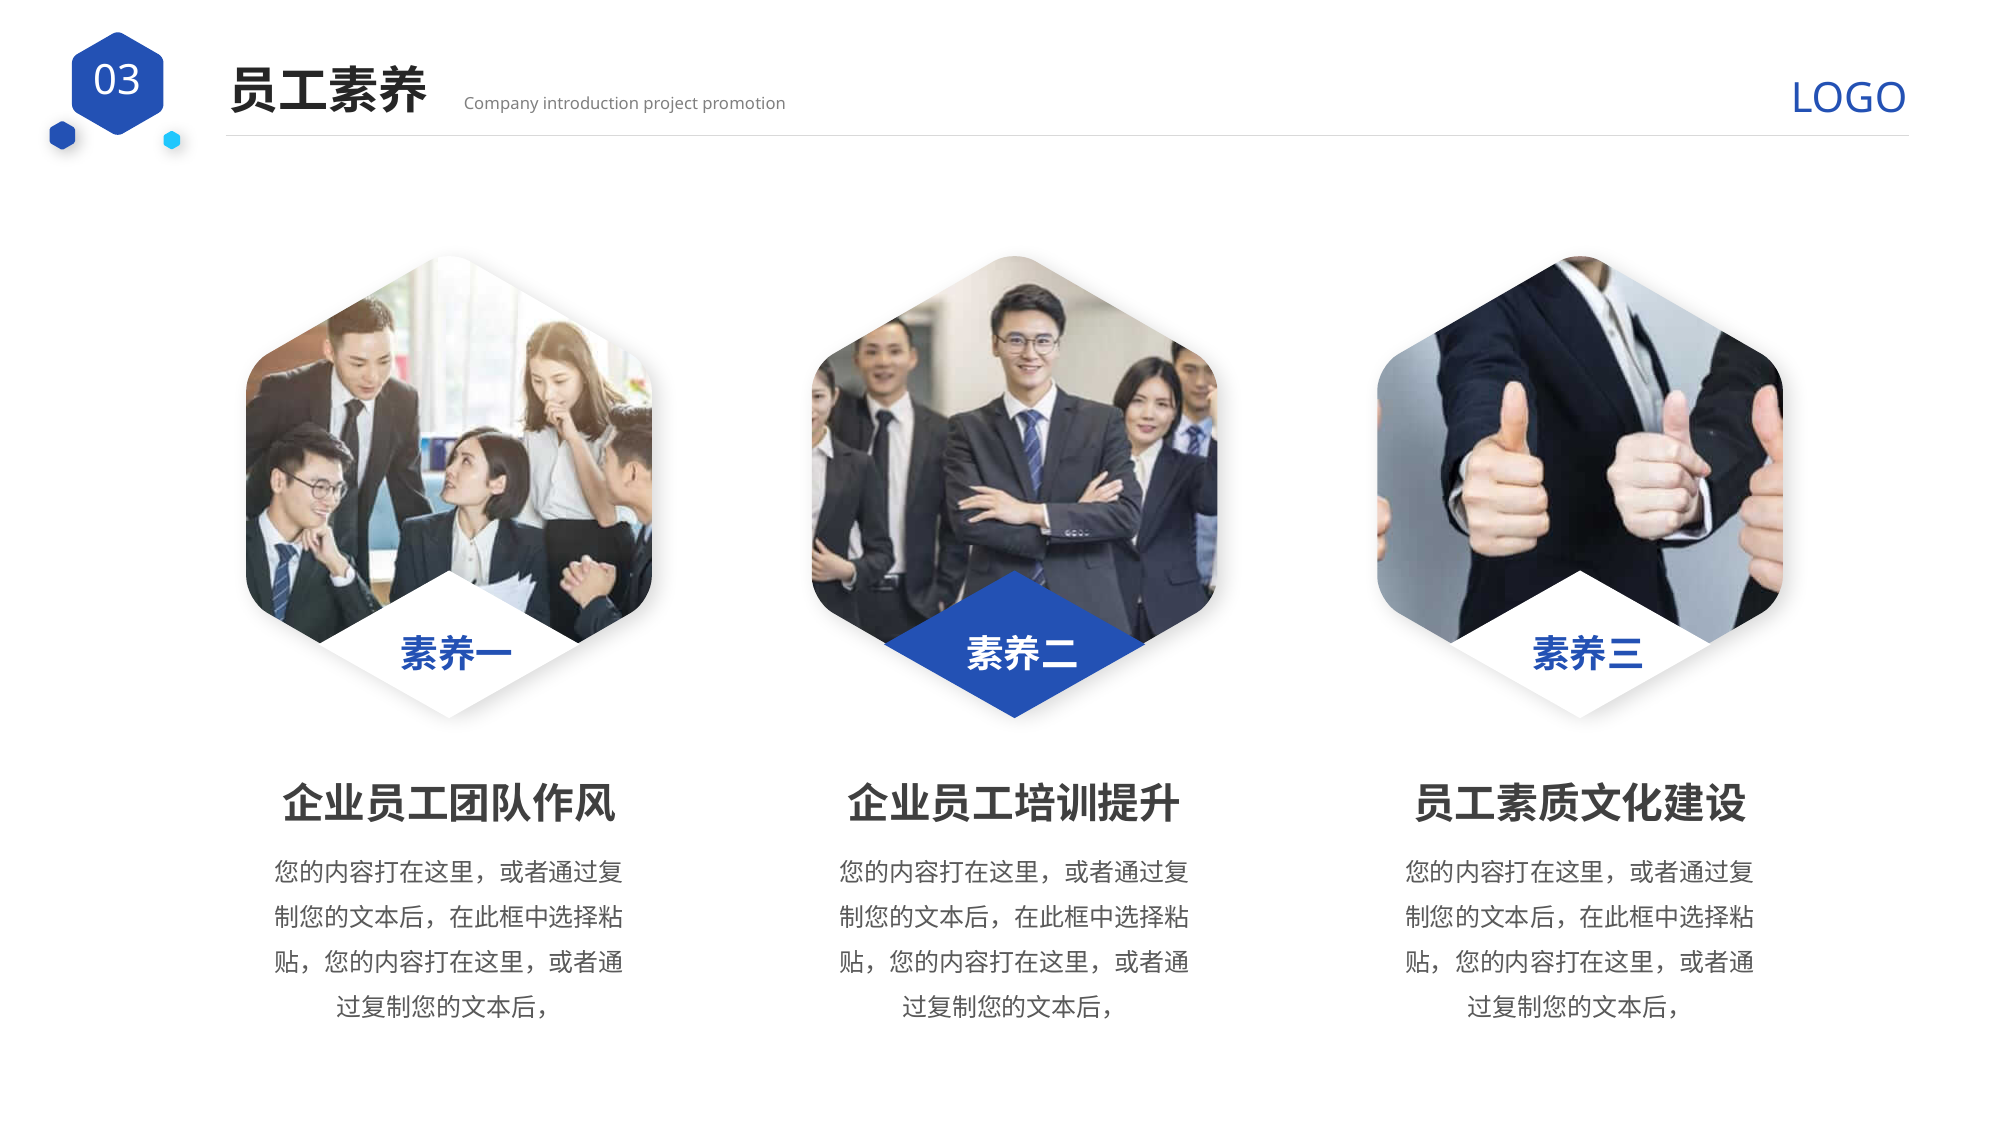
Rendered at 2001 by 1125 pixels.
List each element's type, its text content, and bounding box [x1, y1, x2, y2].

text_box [246, 254, 652, 719]
text_box 企业员工团队作风 [248, 769, 650, 835]
text_box 员工素质文化建设 [1379, 769, 1782, 835]
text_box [212, 51, 934, 127]
text_box 企业员工培训提升 [813, 769, 1216, 835]
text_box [811, 254, 1218, 719]
text_box 您的内容打在这里，或者通过复制您的文本后，在此框中选择粘贴，您的内容打在这里，或者通过复制您的文本后， [813, 835, 1216, 1029]
text_box 您的内容打在这里，或者通过复制您的文本后，在此框中选择粘贴，您的内容打在这里，或者通过复制您的文本后， [1379, 835, 1782, 1029]
text_box 您的内容打在这里，或者通过复制您的文本后，在此框中选择粘贴，您的内容打在这里，或者通过复制您的文本后， [248, 835, 650, 1029]
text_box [1377, 254, 1783, 719]
